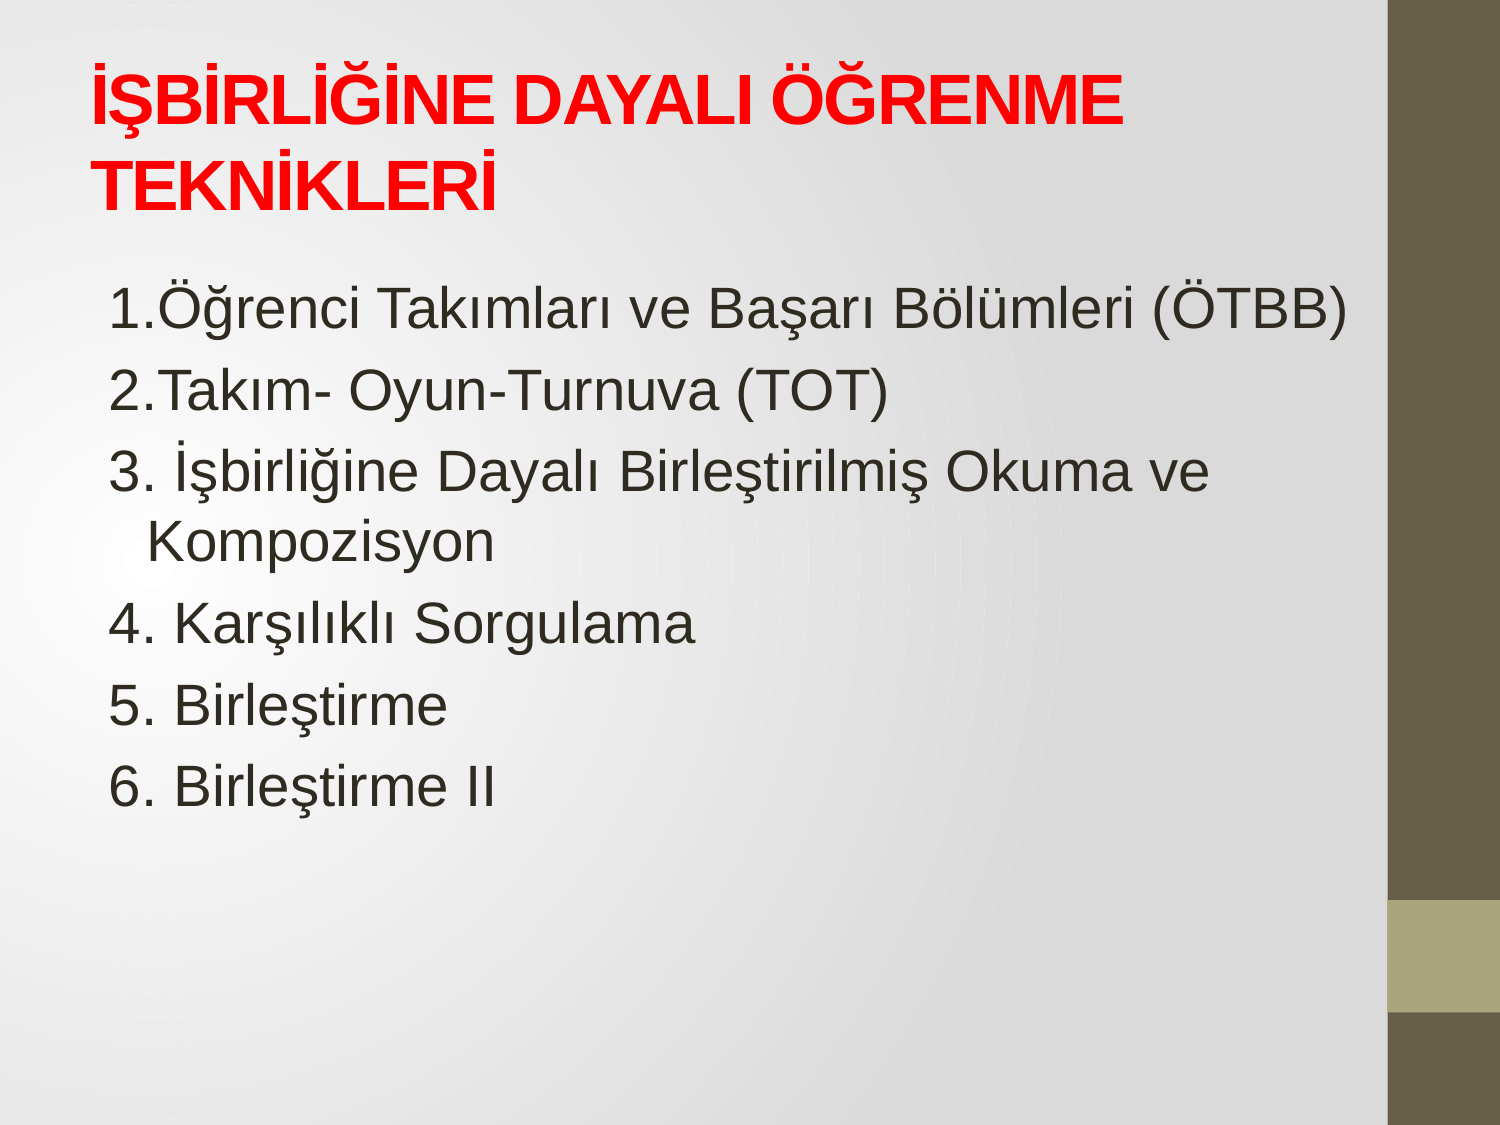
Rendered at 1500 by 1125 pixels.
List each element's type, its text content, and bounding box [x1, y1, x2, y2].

list 1.Öğrenci Takımları ve Başarı Bölümleri (ÖTBB) 2.Takım- Oyun-Turnuva (TOT) 3. İşbirliğine Dayalı Birleştirilmiş Okuma ve Kompozisyon 4. Karşılıklı Sorgulama 5. Birleştirme 6. Birleştirme II [75, 262, 1424, 1012]
title İŞBİRLİĞİNE DAYALI ÖĞRENME TEKNİKLERİ [75, 45, 1325, 233]
